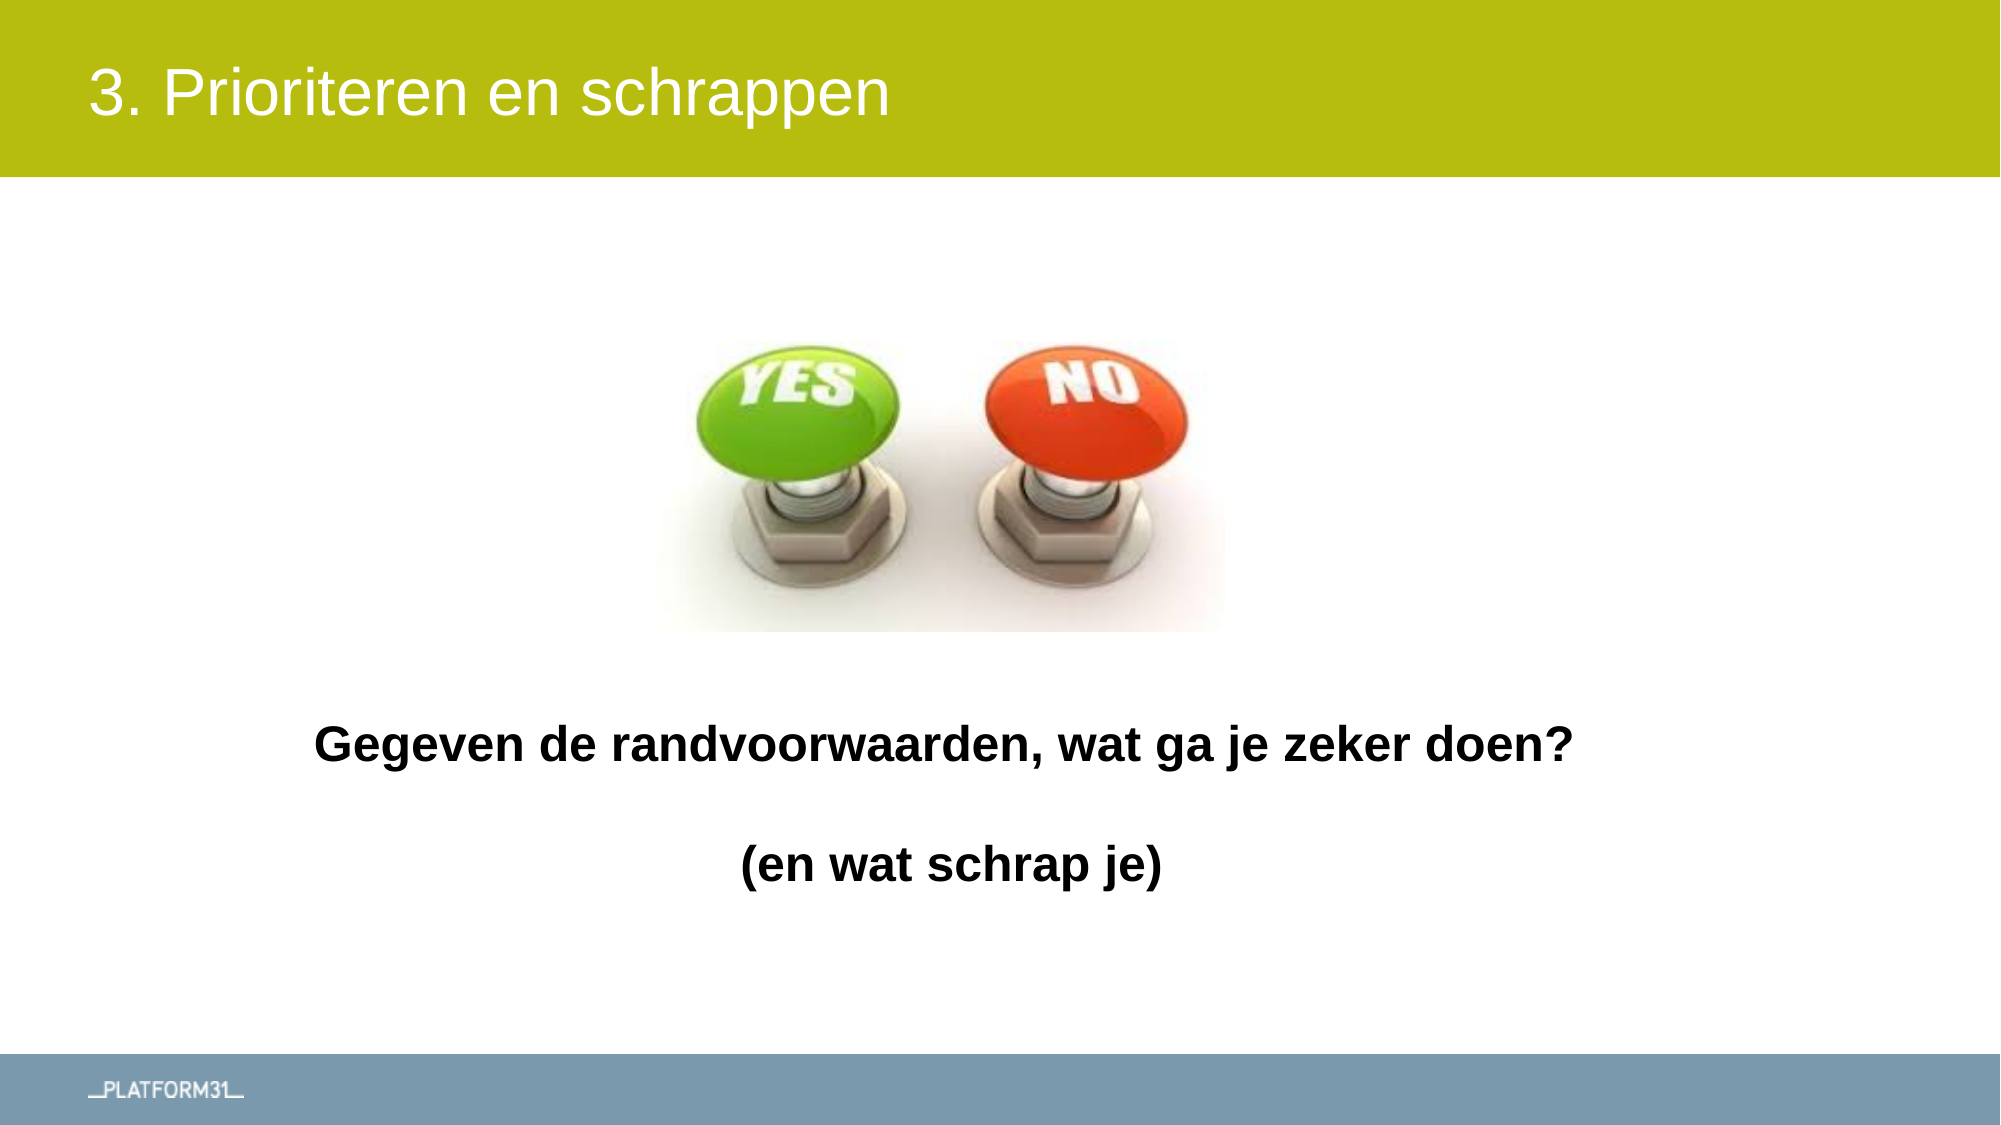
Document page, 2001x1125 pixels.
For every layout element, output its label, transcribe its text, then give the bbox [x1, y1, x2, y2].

title 3. Prioriteren en schrappen [0, 0, 2000, 178]
text_box Gegeven de randvoorwaarden, wat ga je zeker doen? (en wat schrap je) [299, 704, 1605, 899]
picture [657, 312, 1225, 632]
picture [88, 1081, 244, 1098]
